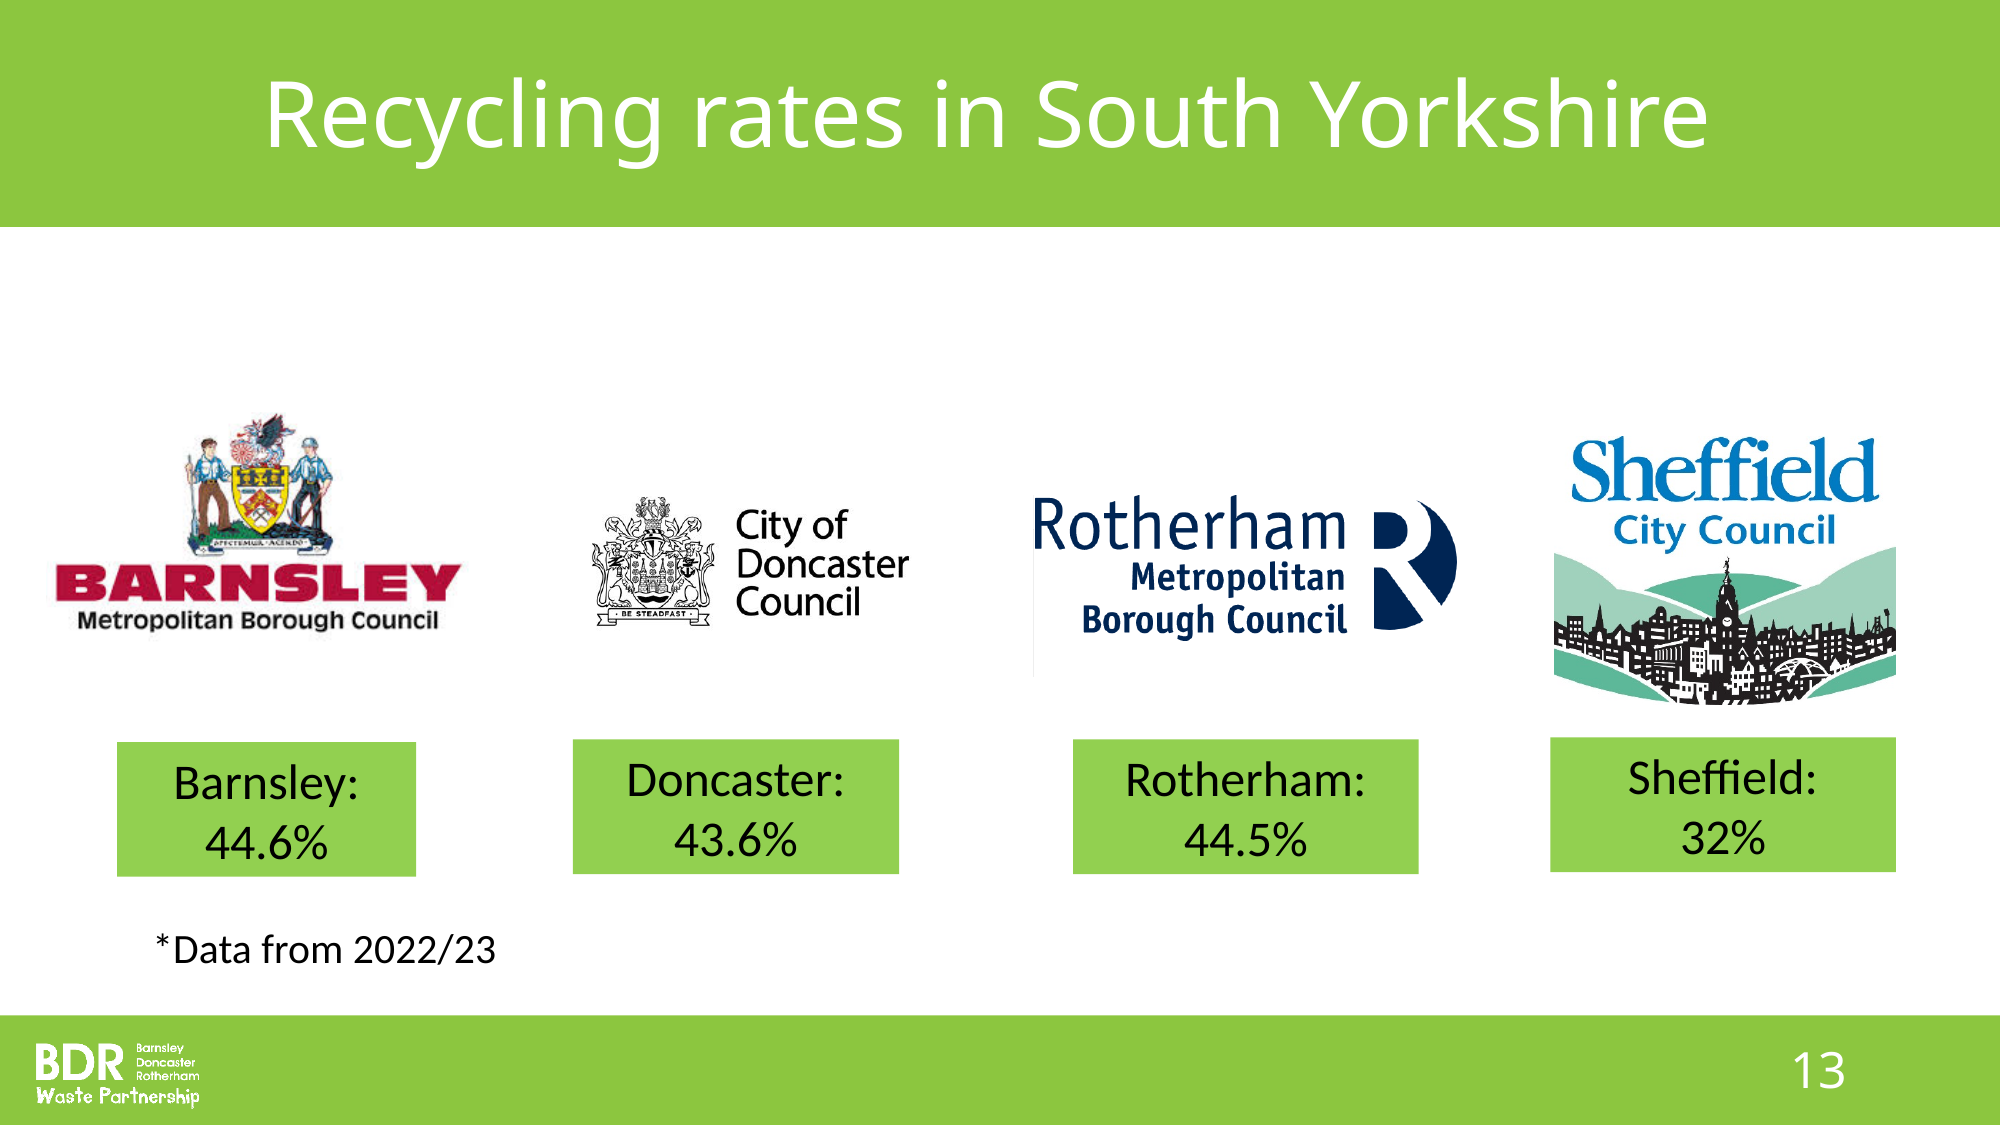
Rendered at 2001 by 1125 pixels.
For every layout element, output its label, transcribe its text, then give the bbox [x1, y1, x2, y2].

picture [1554, 436, 1896, 705]
picture [14, 1026, 220, 1125]
text_box Doncaster: 43.6% [572, 739, 900, 875]
picture [1033, 495, 1478, 677]
picture [549, 490, 951, 635]
list *Data from 2022/23 [137, 920, 1863, 995]
slide_number 13 [1412, 1042, 1863, 1103]
title Recycling rates in South Yorkshire [0, 9, 2000, 227]
text_box Rotherham: 44.5% [1073, 739, 1419, 875]
picture [46, 401, 473, 643]
text_box Sheffield: 32% [1550, 737, 1896, 873]
text_box Barnsley: 44.6% [117, 742, 417, 877]
